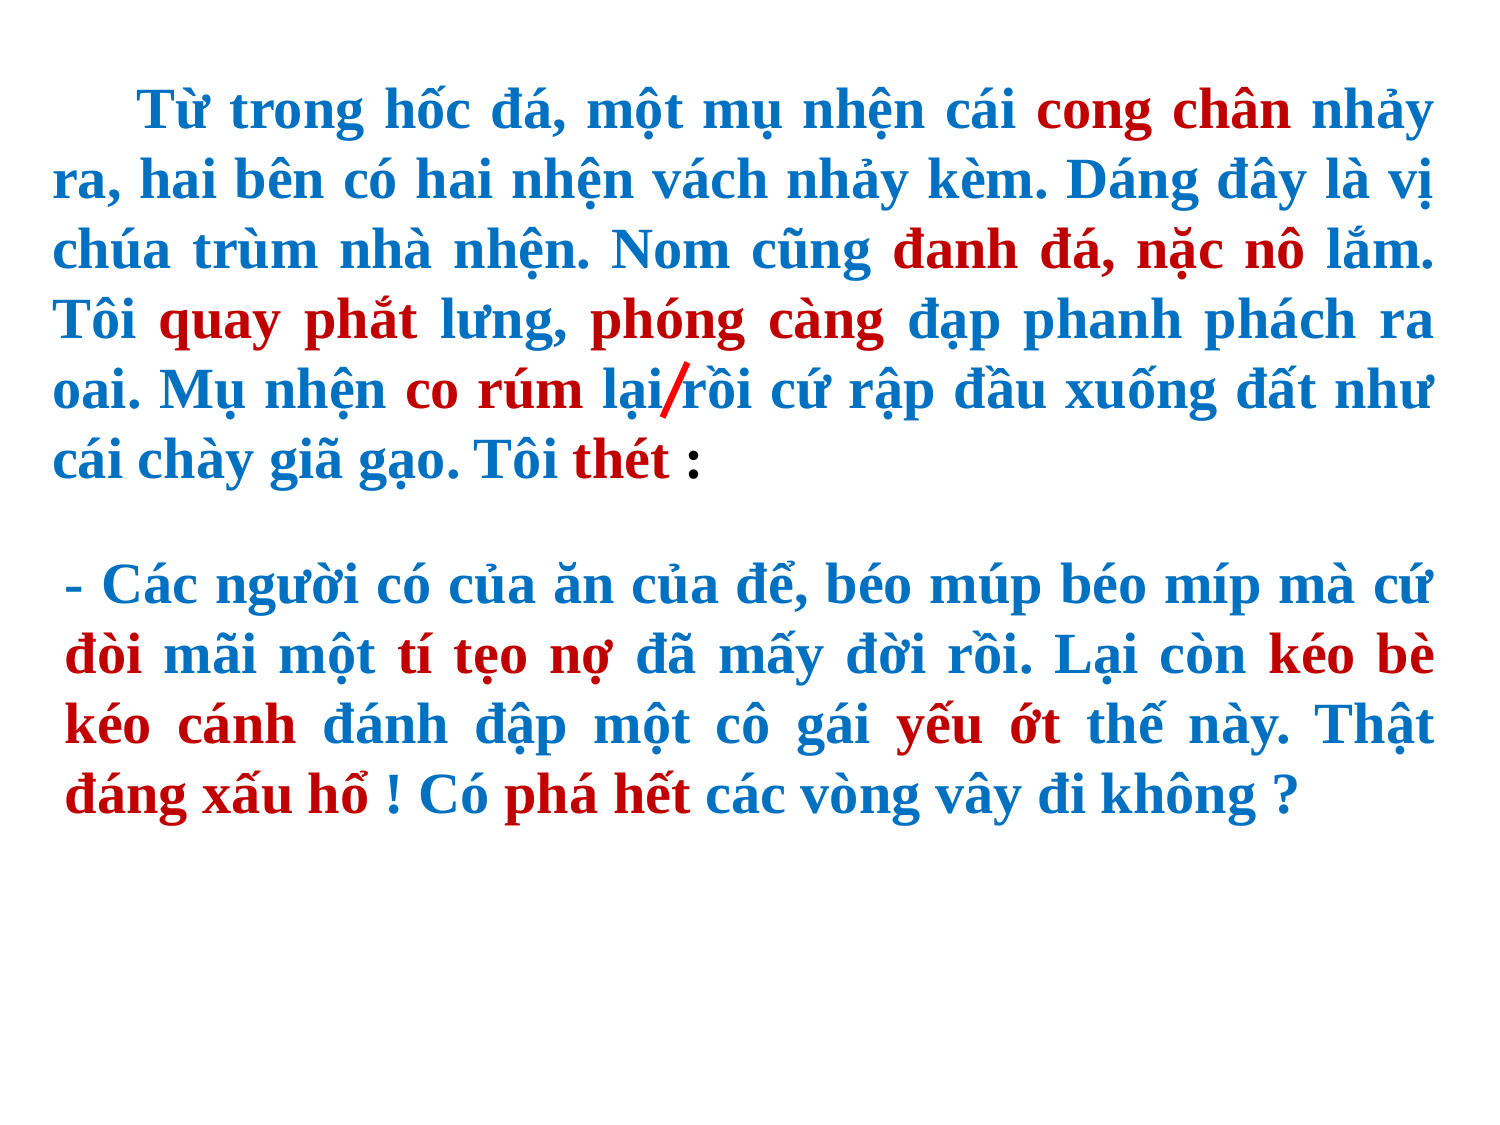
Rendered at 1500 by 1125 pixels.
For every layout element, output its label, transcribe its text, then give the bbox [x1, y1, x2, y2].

text_box Từ trong hốc đá, một mụ nhện cái cong chân nhảy ra, hai bên có hai nhện vách nhảy kèm. Dáng đây là vị chúa trùm nhà nhện. Nom cũng đanh đá, nặc nô lắm. Tôi quay phắt lưng, phóng càng đạp phanh phách ra oai. Mụ nhện co rúm lại rồi cứ rập đầu xuống đất như cái chày giã gạo. Tôi thét : [37, 62, 1450, 597]
text_box - Các người có của ăn của để, béo múp béo míp mà cứ đòi mãi một tí tẹo nợ đã mấy đời rồi. Lại còn kéo bè kéo cánh đánh đập một cô gái yếu ớt thế này. Thật đáng xấu hổ ! Có phá hết các vòng vây đi không ? [50, 537, 1450, 932]
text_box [662, 362, 688, 418]
